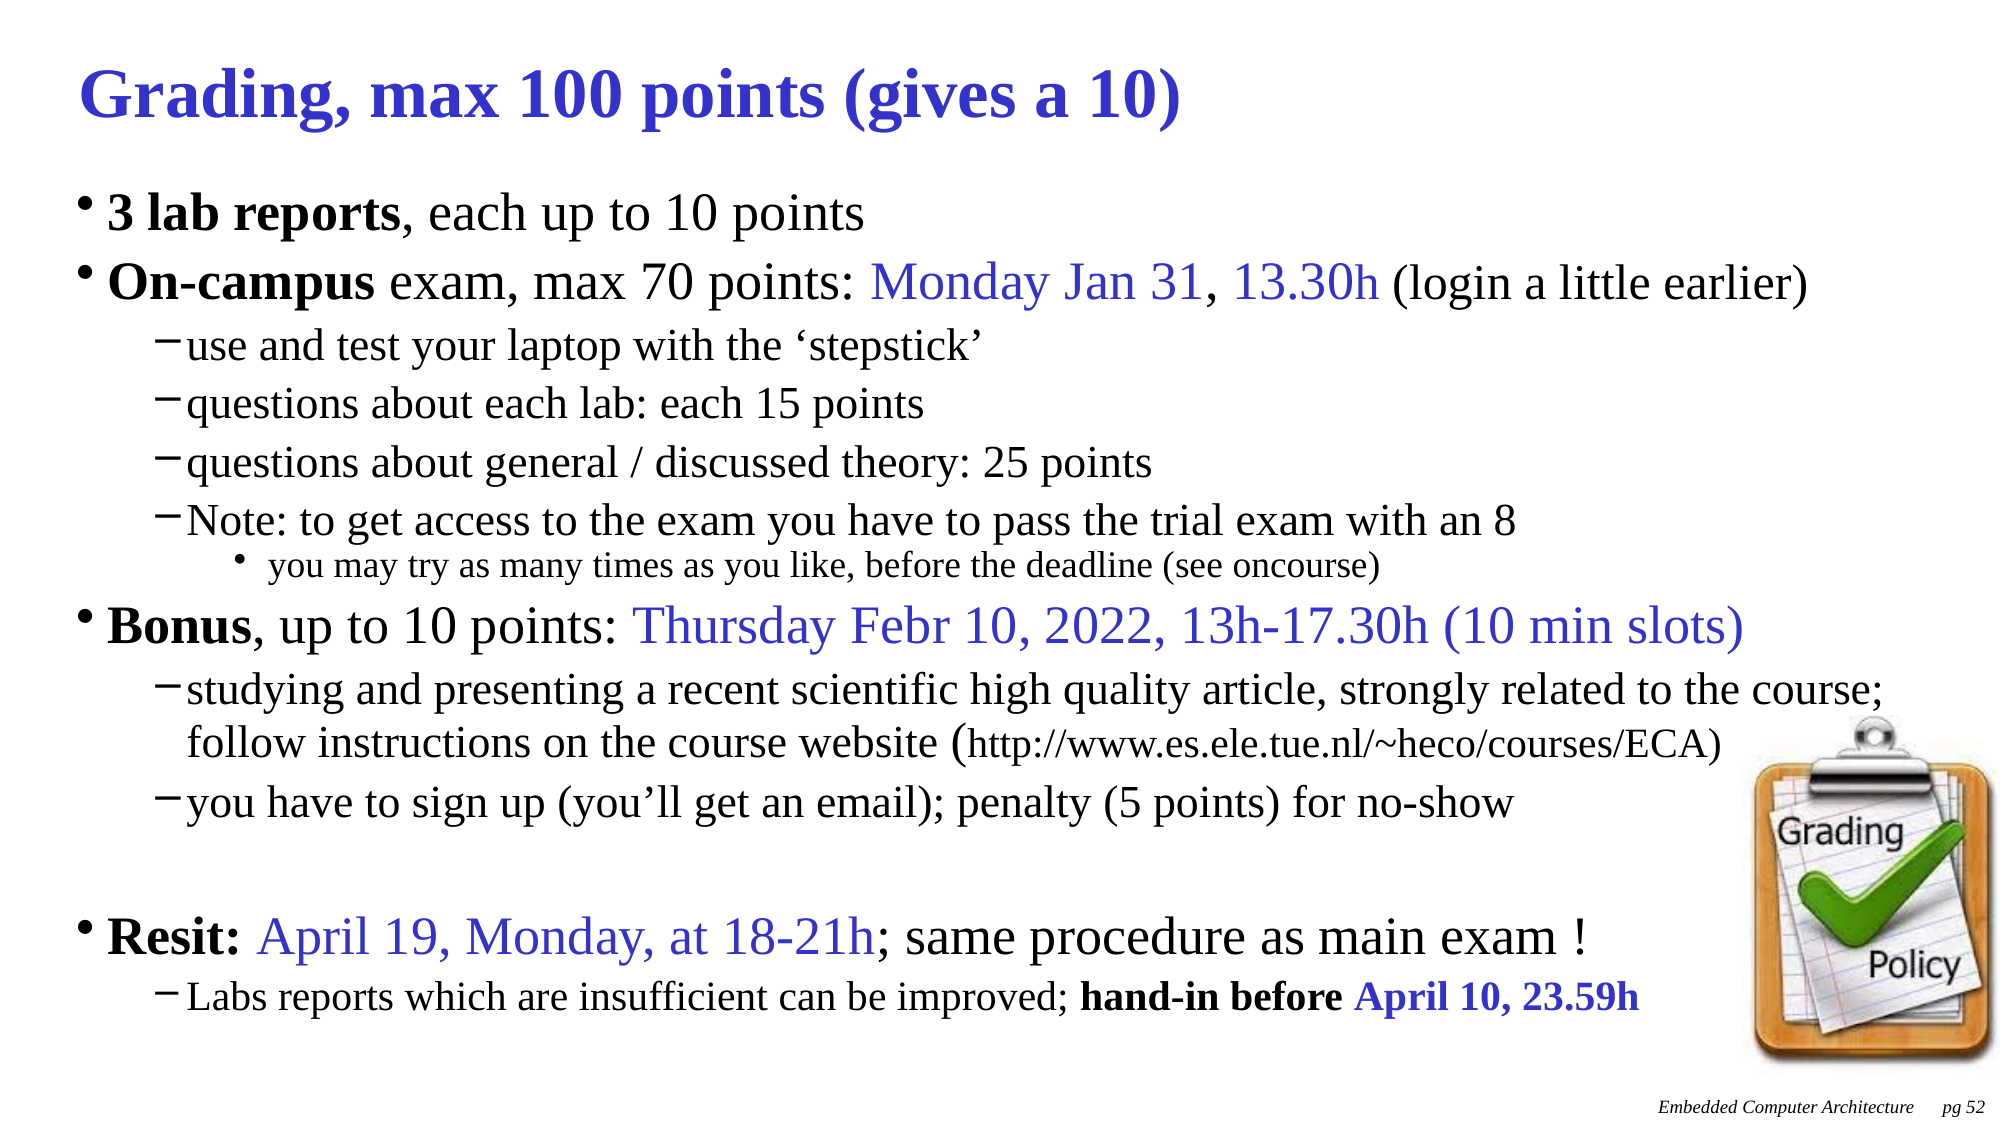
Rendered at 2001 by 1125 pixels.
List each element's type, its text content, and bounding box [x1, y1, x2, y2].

title Grading, max 100 points (gives a 10) [63, 37, 1934, 158]
list 3 lab reports, each up to 10 points On-campus exam, max 70 points: Monday Jan 31, 13.30h (login a little earlier) use and test your laptop with the ‘stepstick’ questions about each lab: each 15 points questions about general / discussed theory: 25 points Note: to get access to the exam you have to pass the trial exam with an 8 you may try as many times as you like, before the deadline (see oncourse) Bonus, up to 10 points: Thursday Febr 10, 2022, 13h-17.30h (10 min slots) studying and presenting a recent scientific high quality article, strongly related to the course; follow instructions on the course website (http://www.es.ele.tue.nl/~heco/courses/ECA) you have to sign up (you’ll get an email); penalty (5 points) for no-show Resit: April 19, Monday, at 18-21h; same procedure as main exam ! Labs reports which are insufficient can be improved; hand-in before April 10, 23.59h [60, 175, 1993, 1063]
picture [1690, 715, 2000, 1089]
